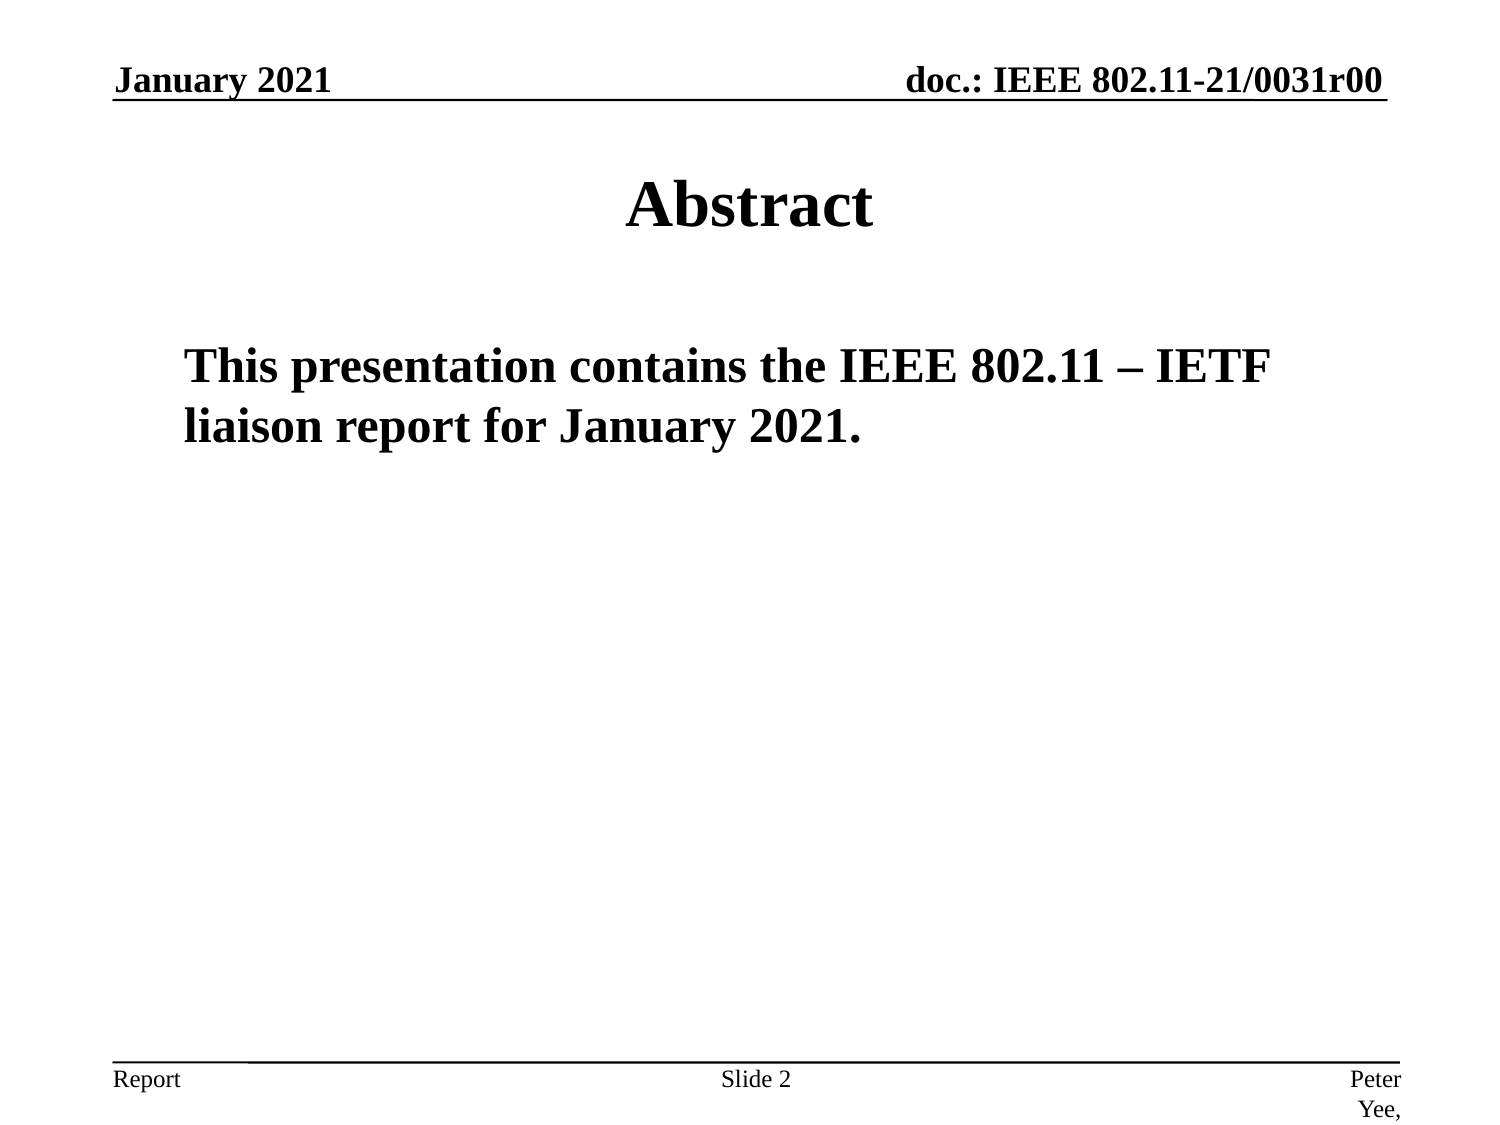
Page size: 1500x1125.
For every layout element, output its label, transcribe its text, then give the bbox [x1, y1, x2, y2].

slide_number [114, 54, 425, 100]
list This presentation contains the IEEE 802.11 – IETF liaison report for January 2021. [112, 324, 1388, 1000]
title Abstract [112, 112, 1388, 288]
slide_number Slide 2 [712, 1062, 800, 1093]
footer Peter Yee, AKAYLA [1325, 1062, 1402, 1093]
